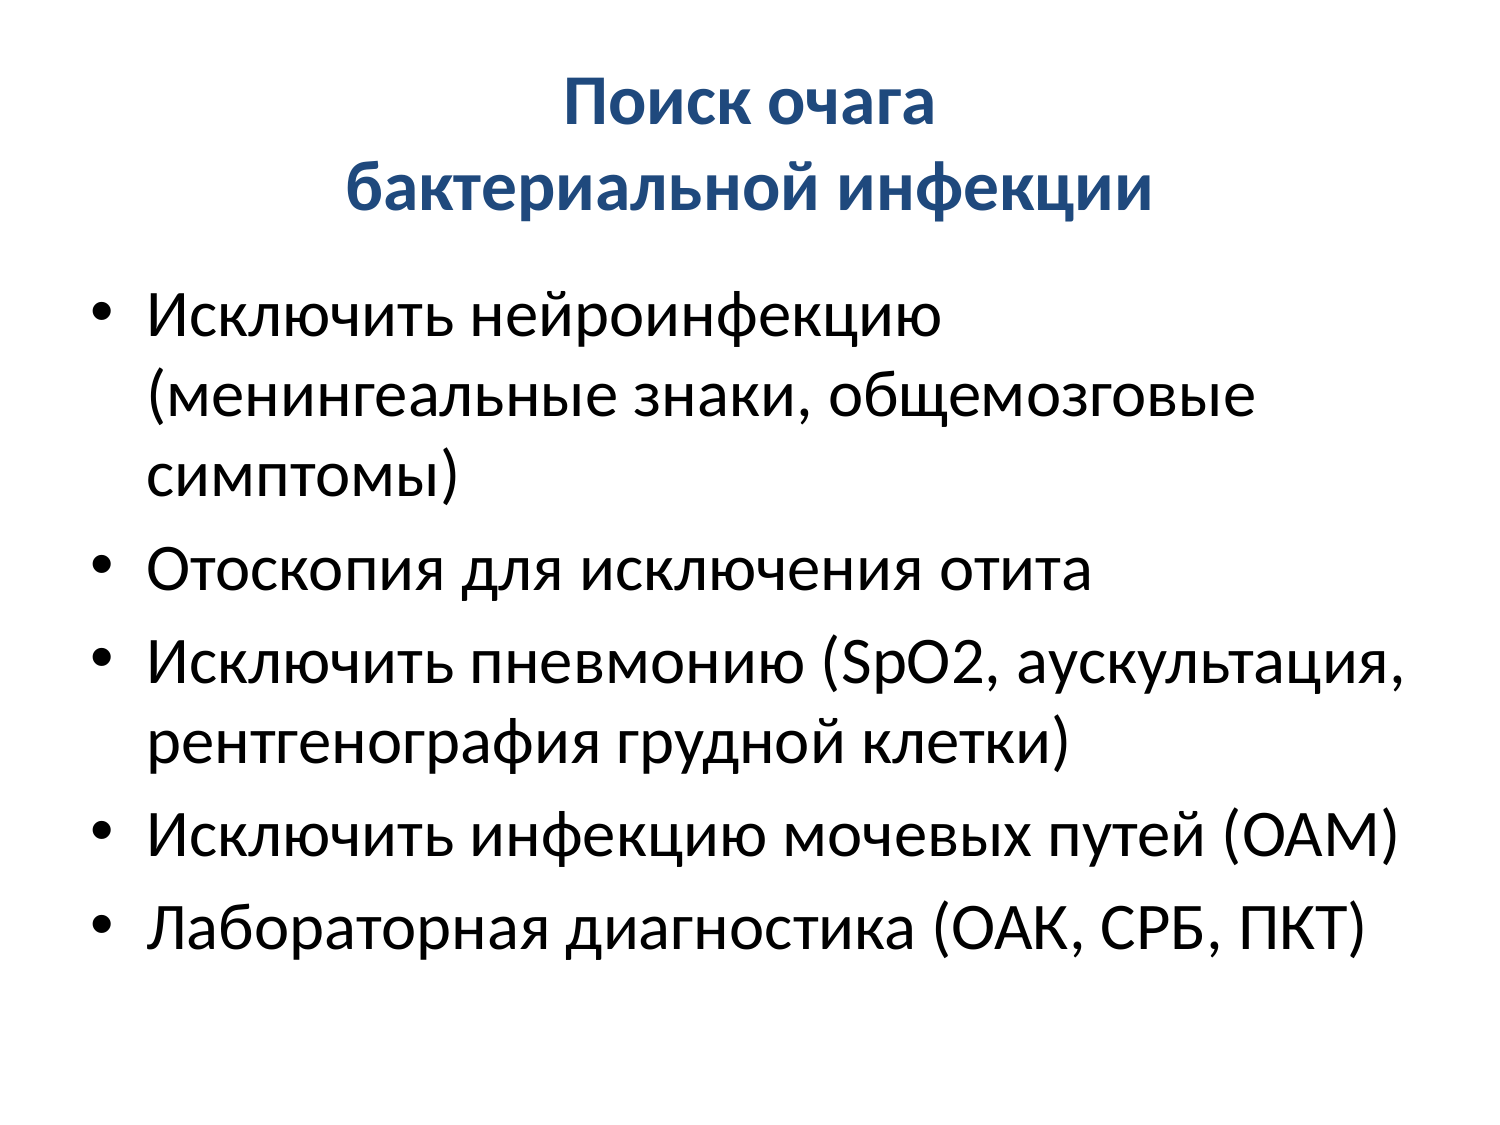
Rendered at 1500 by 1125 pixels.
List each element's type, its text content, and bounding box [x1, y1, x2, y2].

list Исключить нейроинфекцию (менингеальные знаки, общемозговые симптомы) Отоскопия для исключения отита Исключить пневмонию (SpO2, аускультация, рентгенография грудной клетки) Исключить инфекцию мочевых путей (ОАМ) Лабораторная диагностика (ОАК, СРБ, ПКТ) [75, 262, 1425, 1005]
title Поиск очага бактериальной инфекции [75, 45, 1425, 233]
